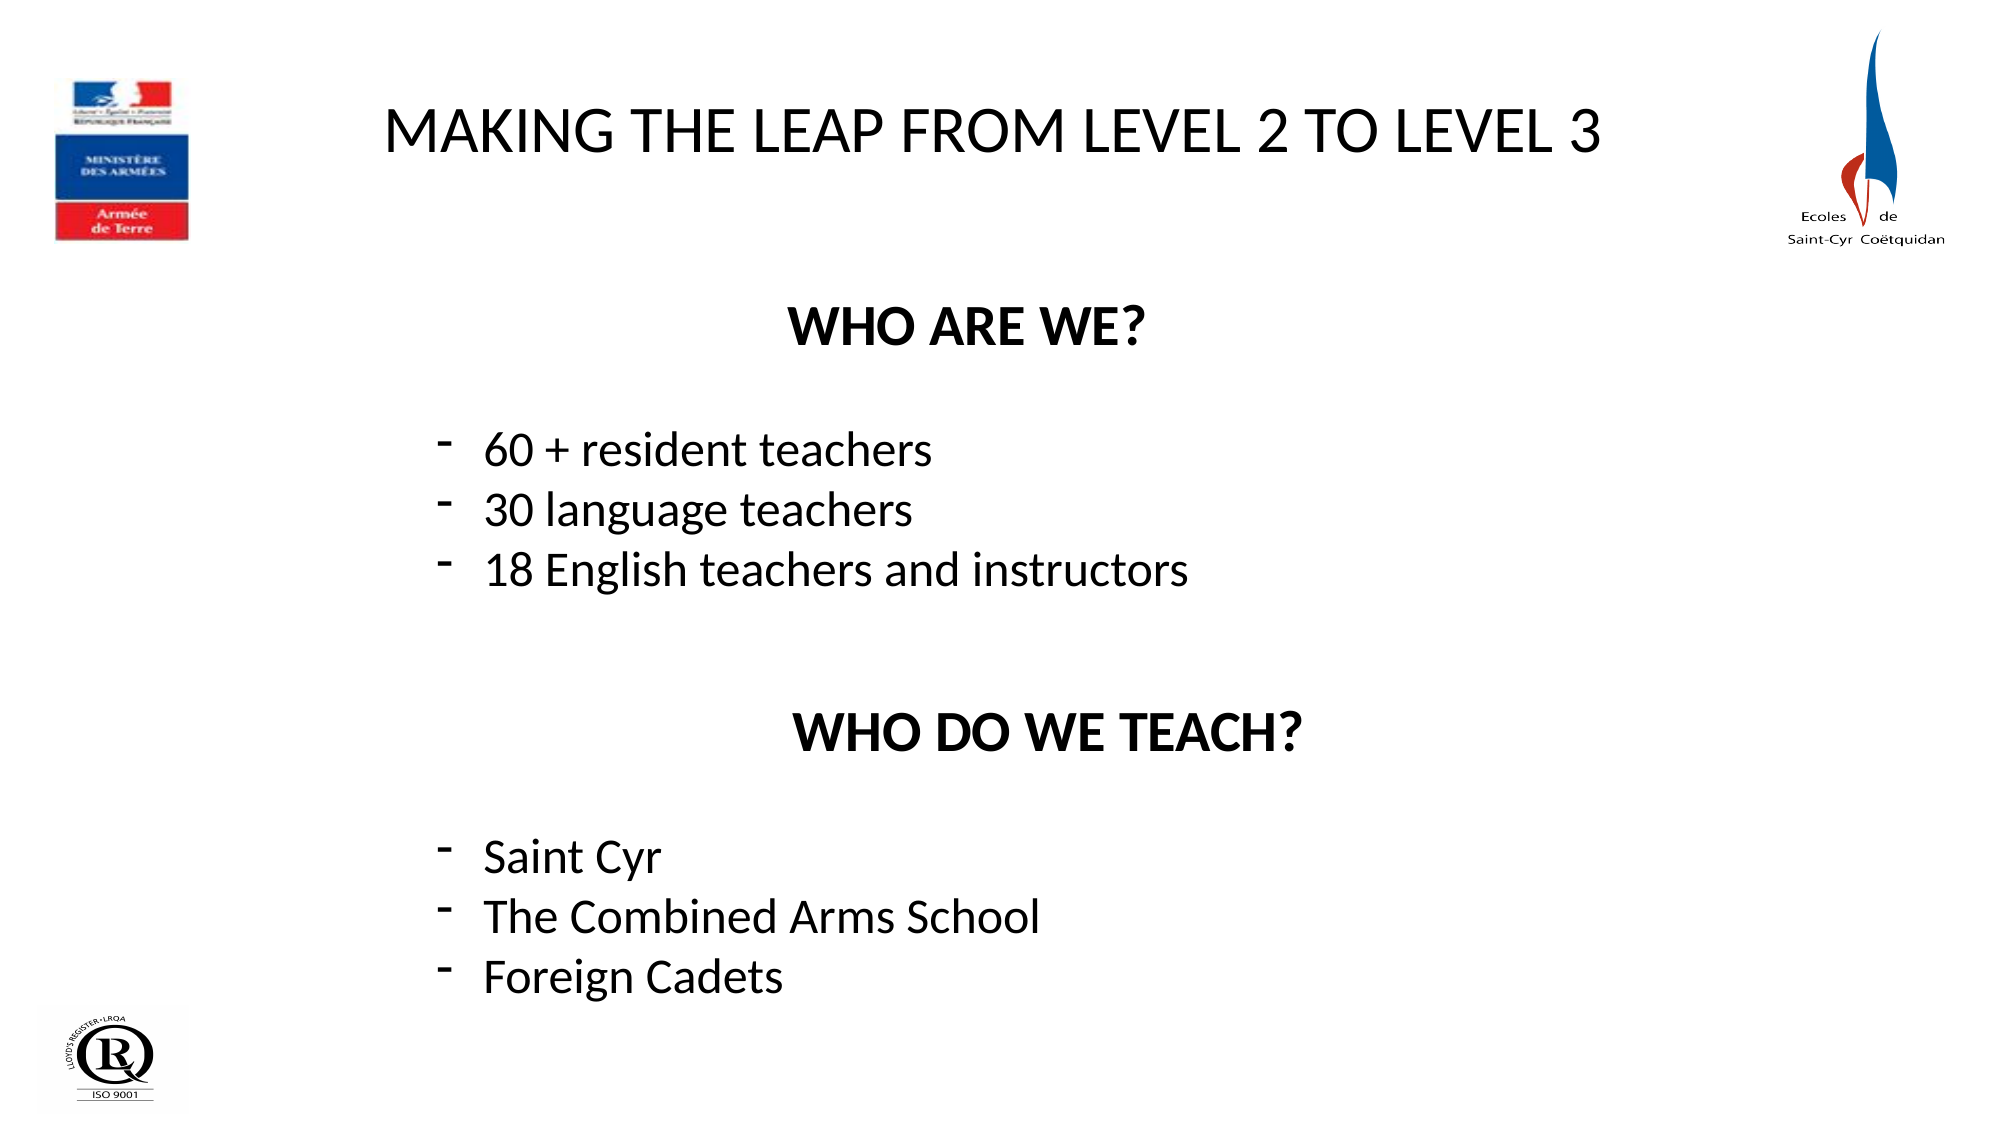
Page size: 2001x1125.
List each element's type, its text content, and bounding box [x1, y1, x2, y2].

picture [54, 78, 191, 244]
picture [1787, 25, 1945, 247]
text_box WHO DO WE TEACH? Saint Cyr The Combined Arms School Foreign Cadets [421, 685, 1676, 1056]
text_box MAKING THE LEAP FROM LEVEL 2 TO LEVEL 3 [217, 78, 1770, 173]
picture [37, 1005, 189, 1114]
text_box WHO ARE WE? 60 + resident teachers 30 language teachers 18 English teachers and instructors [421, 279, 1513, 605]
